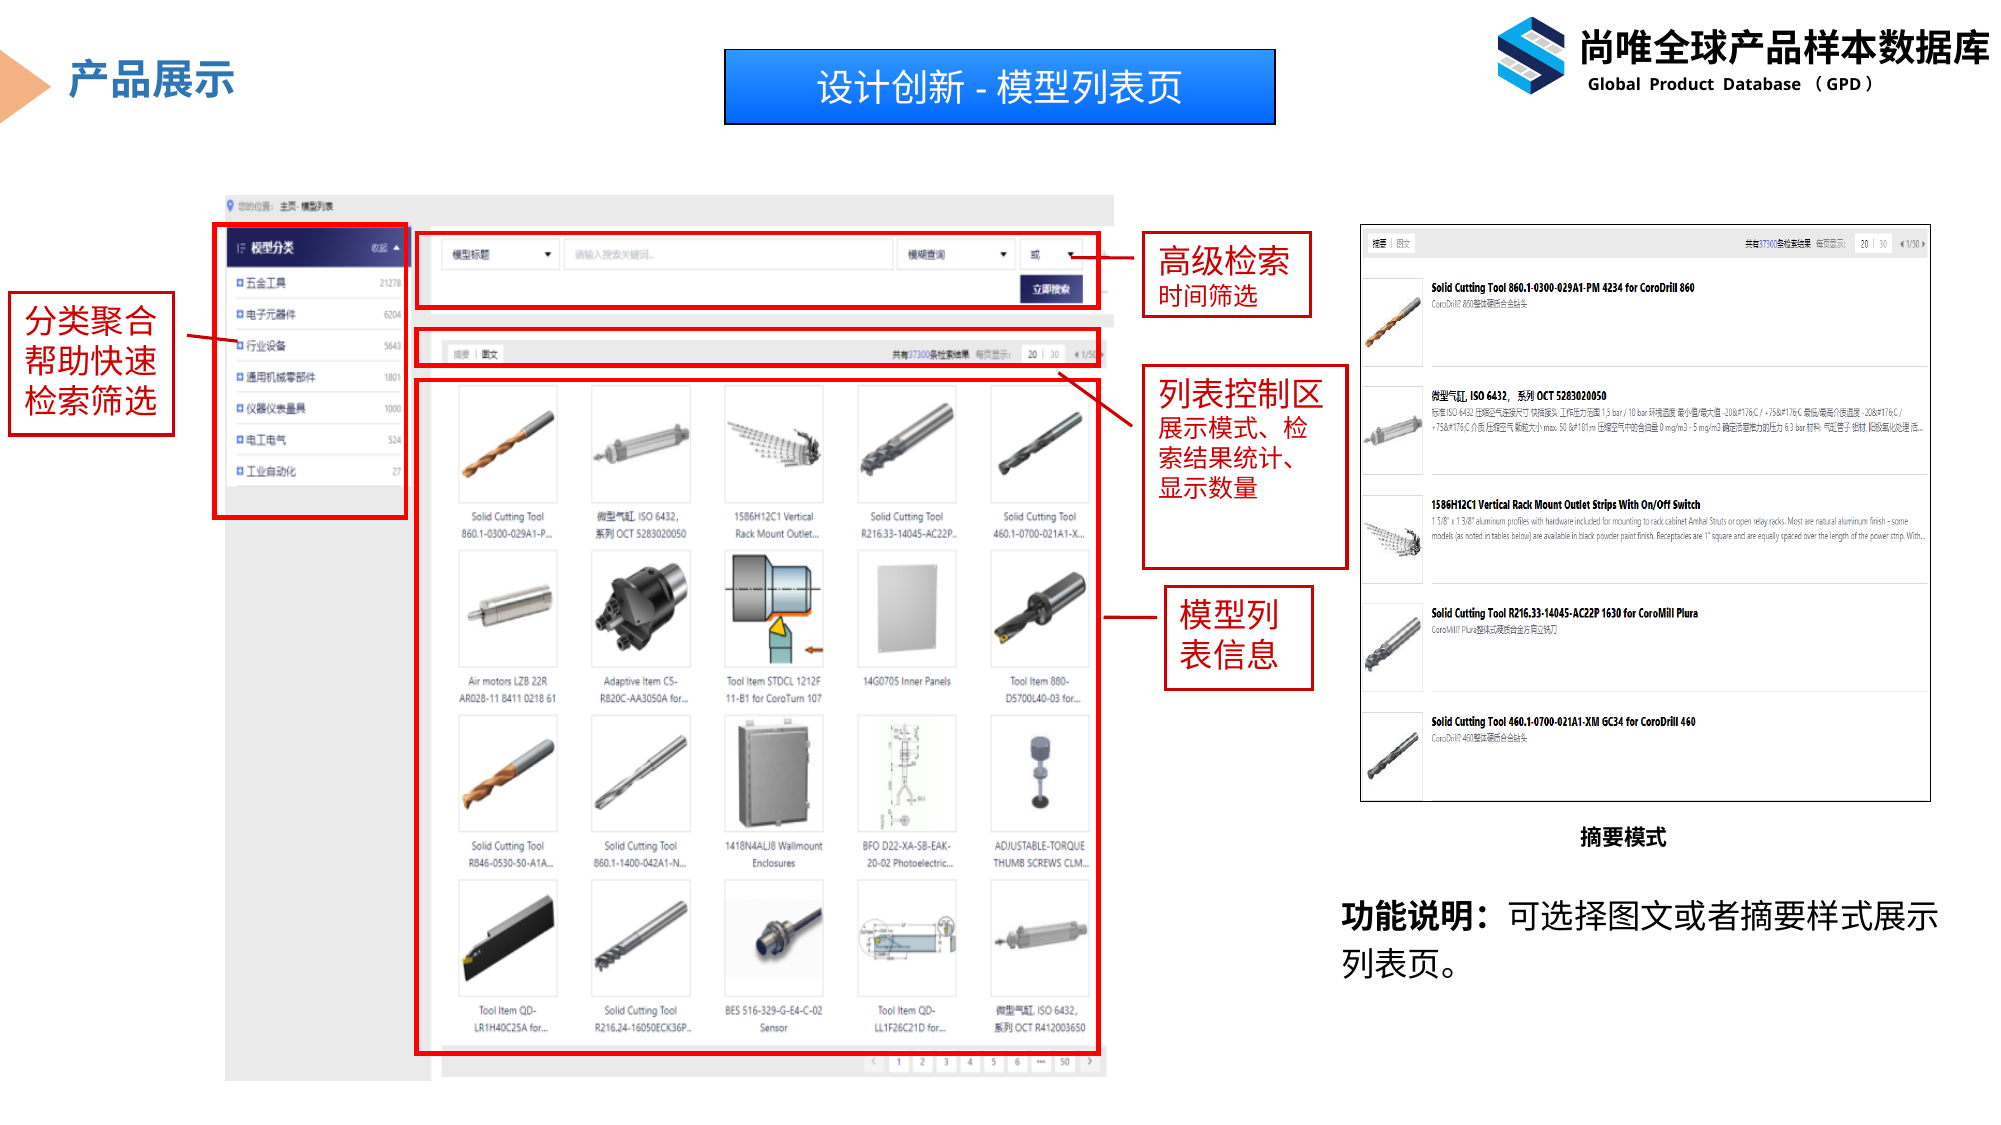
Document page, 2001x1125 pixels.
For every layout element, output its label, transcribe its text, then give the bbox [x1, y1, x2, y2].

text_box 尚唯全球产品样本数据库 Global Product Database（GPD） [1585, 17, 2000, 102]
picture [225, 195, 1114, 1081]
picture [1476, 16, 1585, 103]
text_box 高级检索 时间筛选 [1143, 232, 1311, 317]
text_box 列表控制区 展示模式、检索结果统计、显示数量 [1143, 365, 1347, 569]
text_box 产品展示 [54, 45, 407, 110]
text_box 设计创新-模型列表页 [725, 49, 1275, 125]
text_box 分类聚合 帮助快速检索筛选 [9, 292, 174, 436]
text_box 功能说明：可选择图文或者摘要样式展示列表页。 [1326, 880, 1984, 991]
text_box [0, 48, 53, 125]
text_box 模型列表信息 [1165, 586, 1313, 690]
text_box [213, 223, 225, 519]
text_box 摘要模式 [1398, 815, 1850, 857]
picture [1360, 224, 1931, 802]
